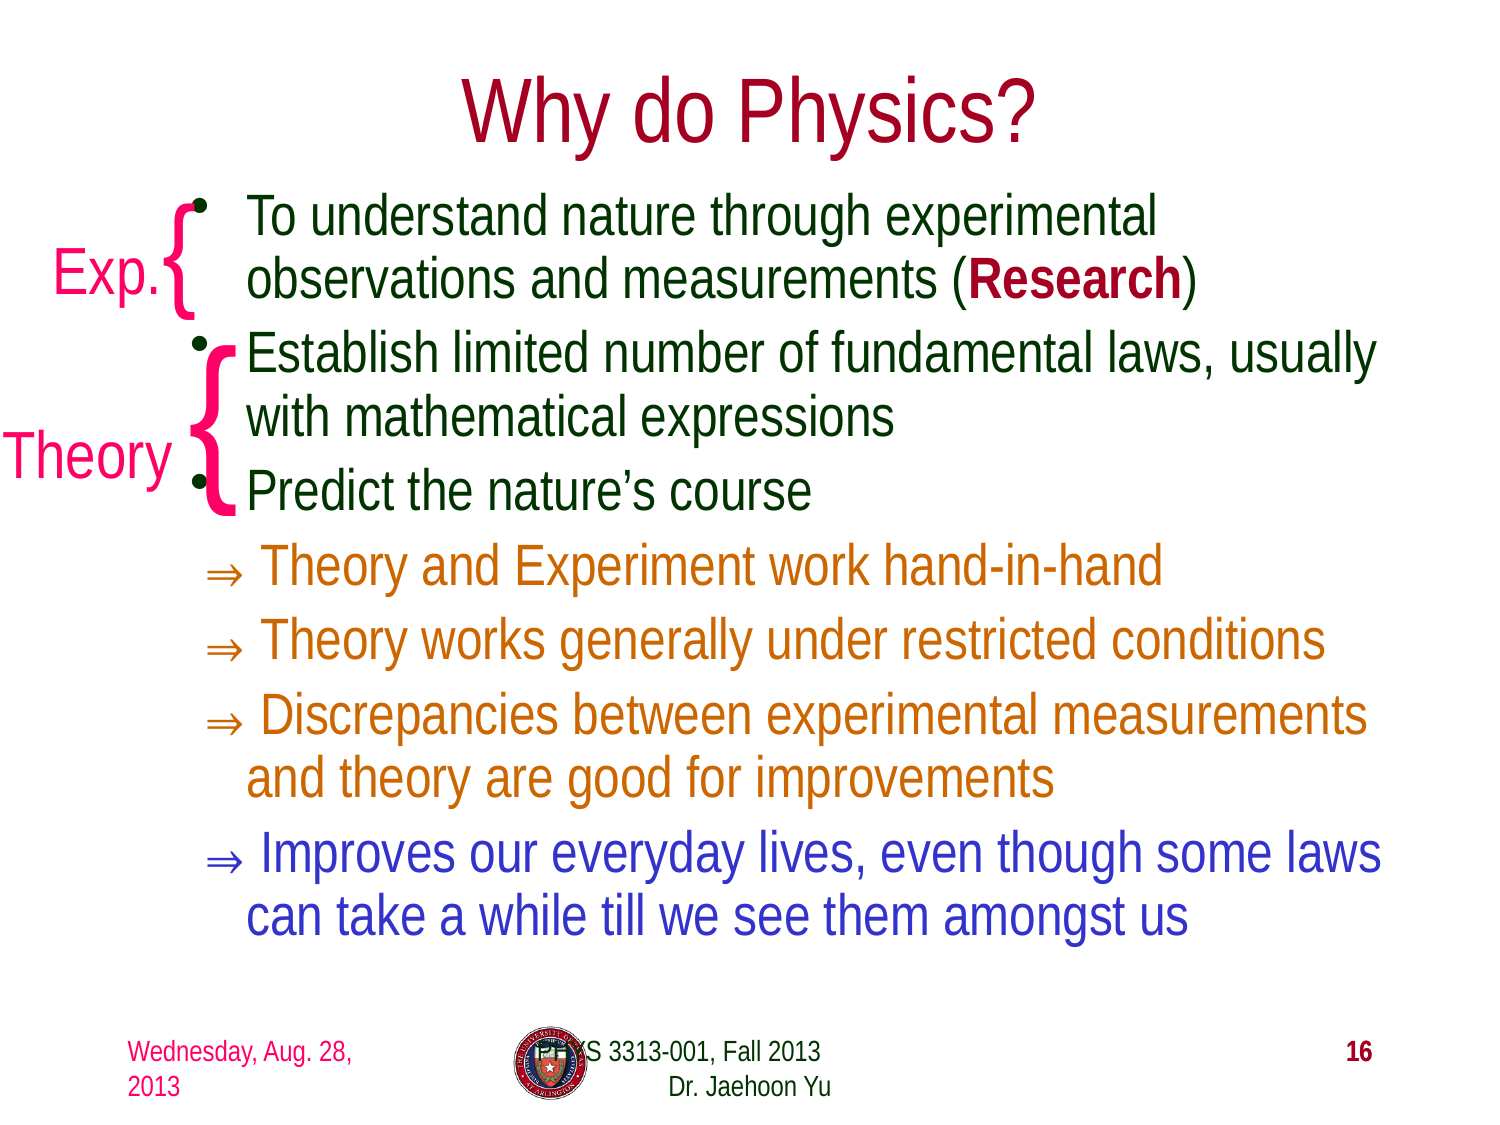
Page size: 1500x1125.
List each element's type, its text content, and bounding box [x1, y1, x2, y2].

text_box Exp.{ [37, 162, 212, 287]
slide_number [112, 1024, 426, 1101]
list To understand nature through experimental observations and measurements (Research) Establish limited number of fundamental laws, usually with mathematical expressions Predict the nature’s course Theory and Experiment work hand-in-hand Theory works generally under restricted conditions Discrepancies between experimental measurements and theory are good for improvements Improves our everyday lives, even though some laws can take a while till we see them amongst us [174, 177, 1451, 966]
footer PHYS 3313-001, Fall 2013 Dr. Jaehoon Yu [512, 1024, 988, 1101]
text_box 16 [1074, 1024, 1388, 1100]
title Why do Physics? [112, 49, 1388, 163]
text_box Theory { [0, 287, 254, 523]
